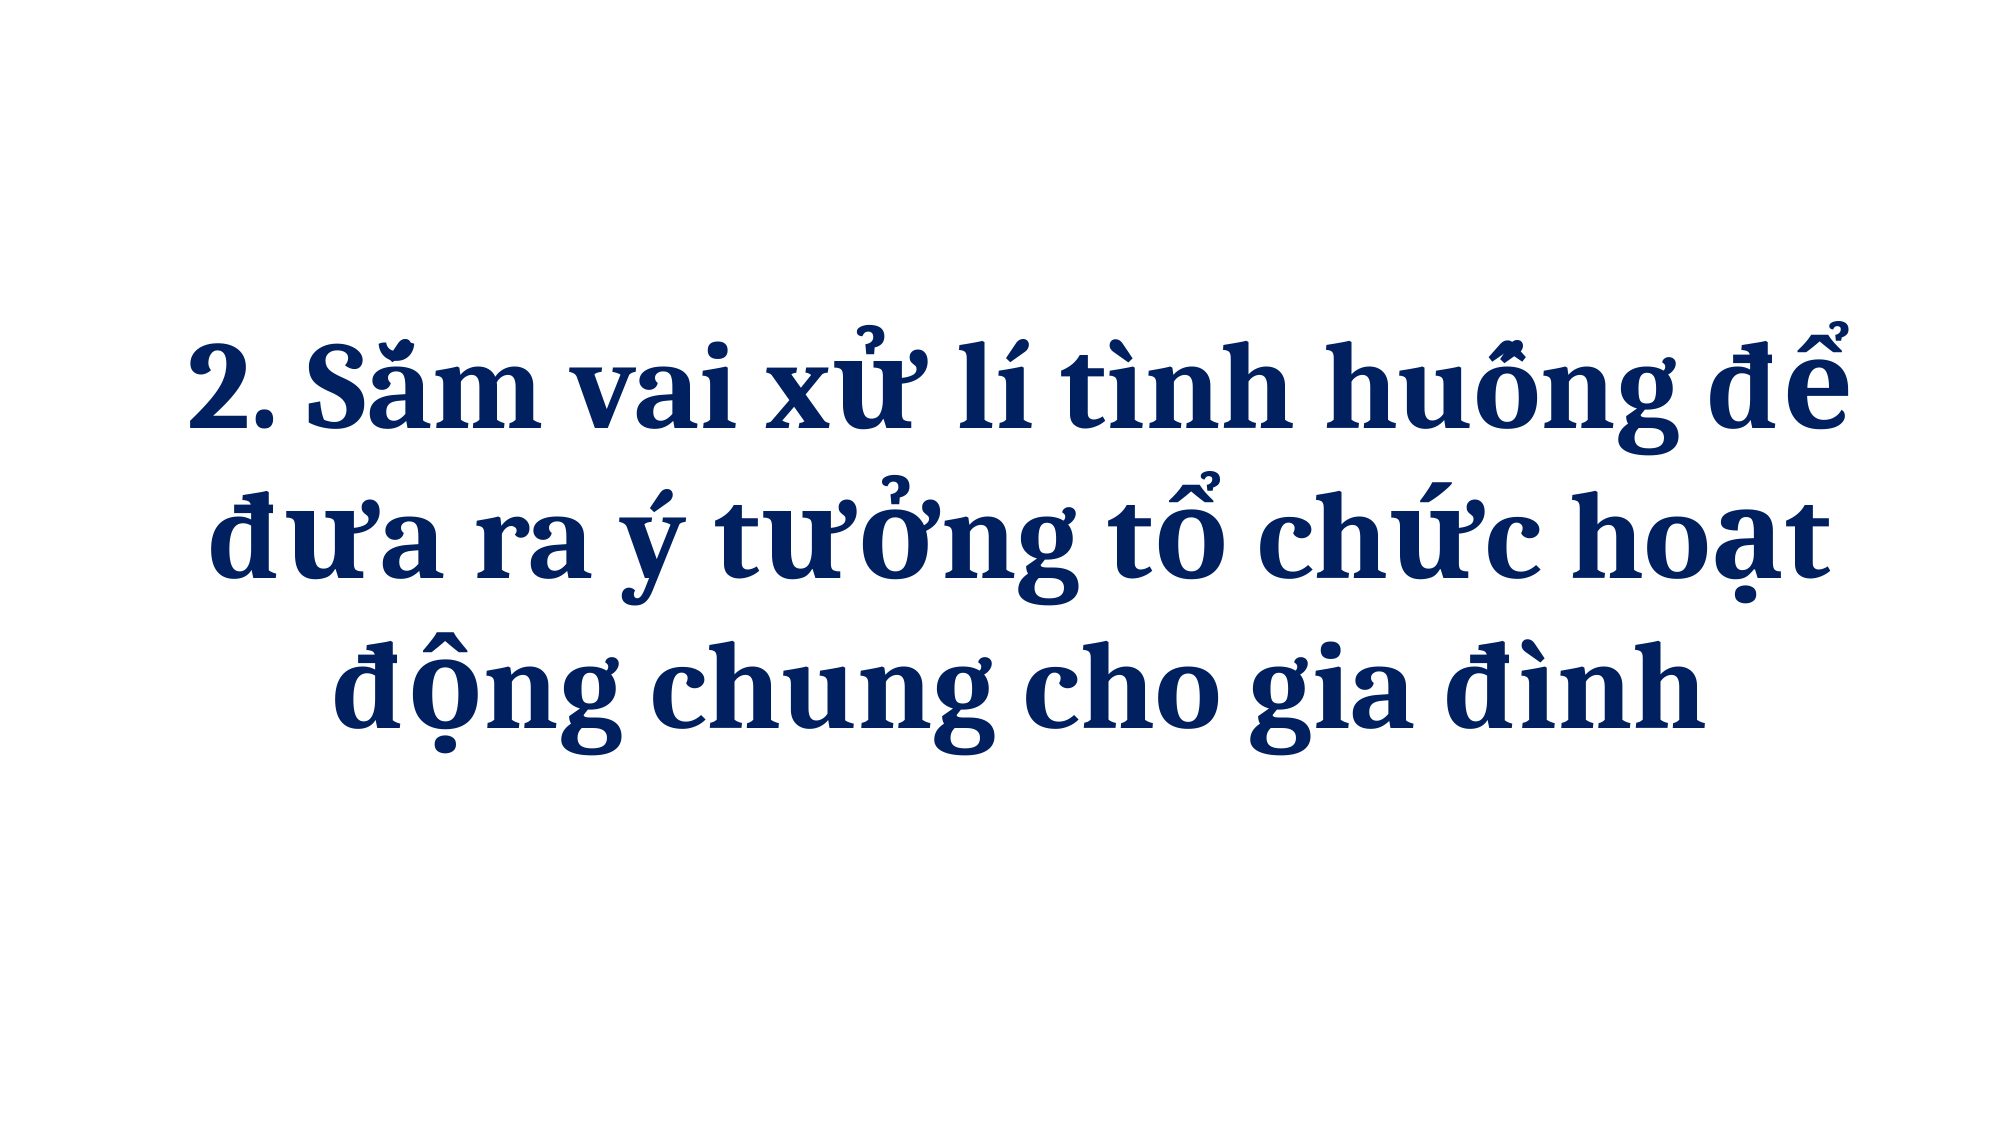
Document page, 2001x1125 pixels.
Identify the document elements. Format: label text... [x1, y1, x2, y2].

text_box 2. Sắm vai xử lí tình huống để đưa ra ý tưởng tổ chức hoạt động chung cho gia đình [151, 296, 1890, 762]
